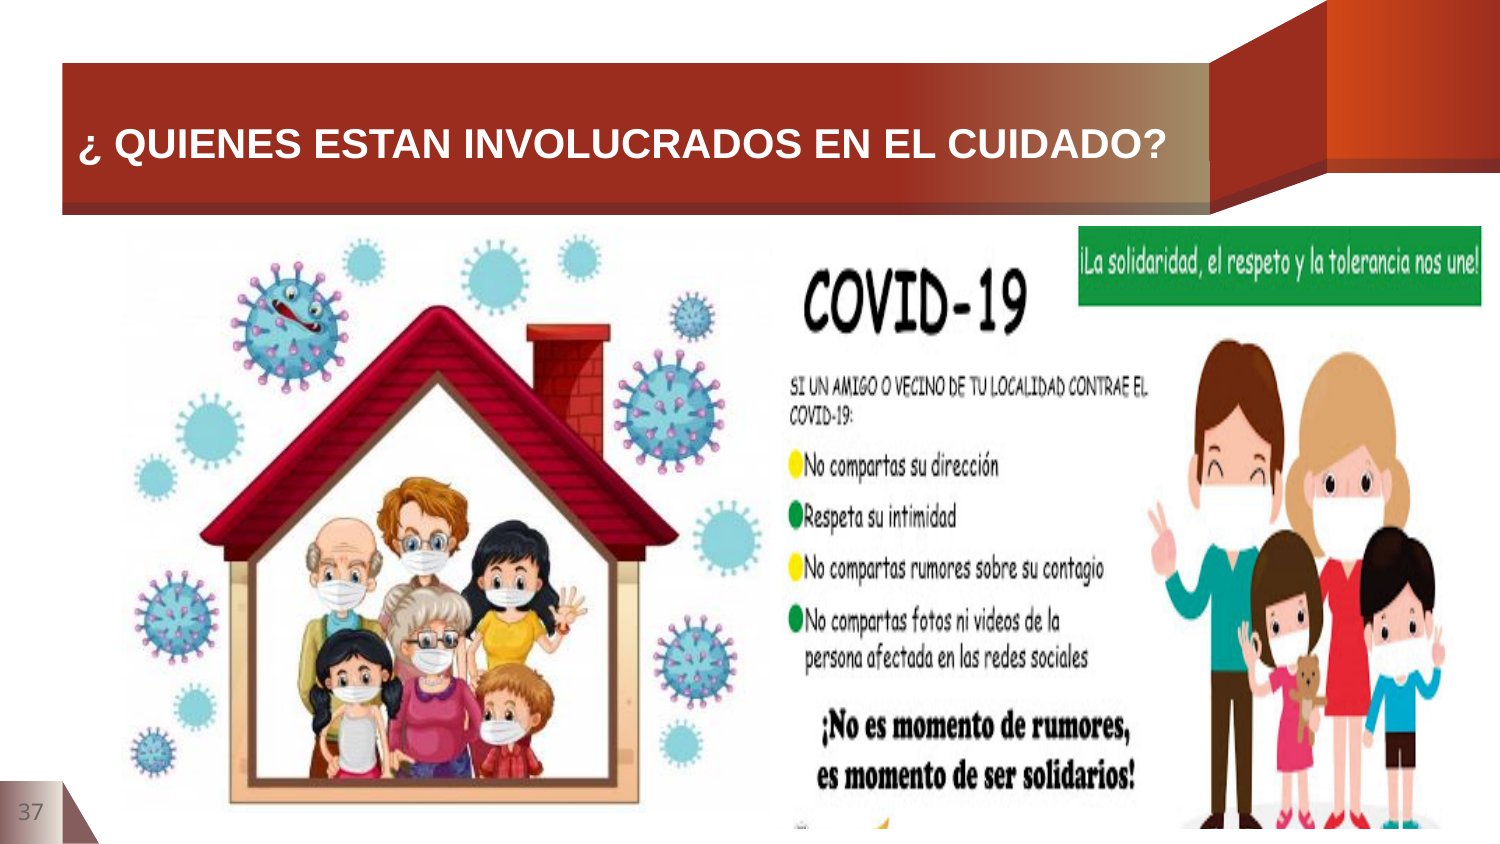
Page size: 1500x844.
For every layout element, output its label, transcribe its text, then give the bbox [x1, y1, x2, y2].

slide_number 37 [0, 781, 63, 844]
text_box ¿ QUIENES ESTAN INVOLUCRADOS EN EL CUIDADO? [62, 108, 1216, 174]
picture [121, 226, 1485, 830]
